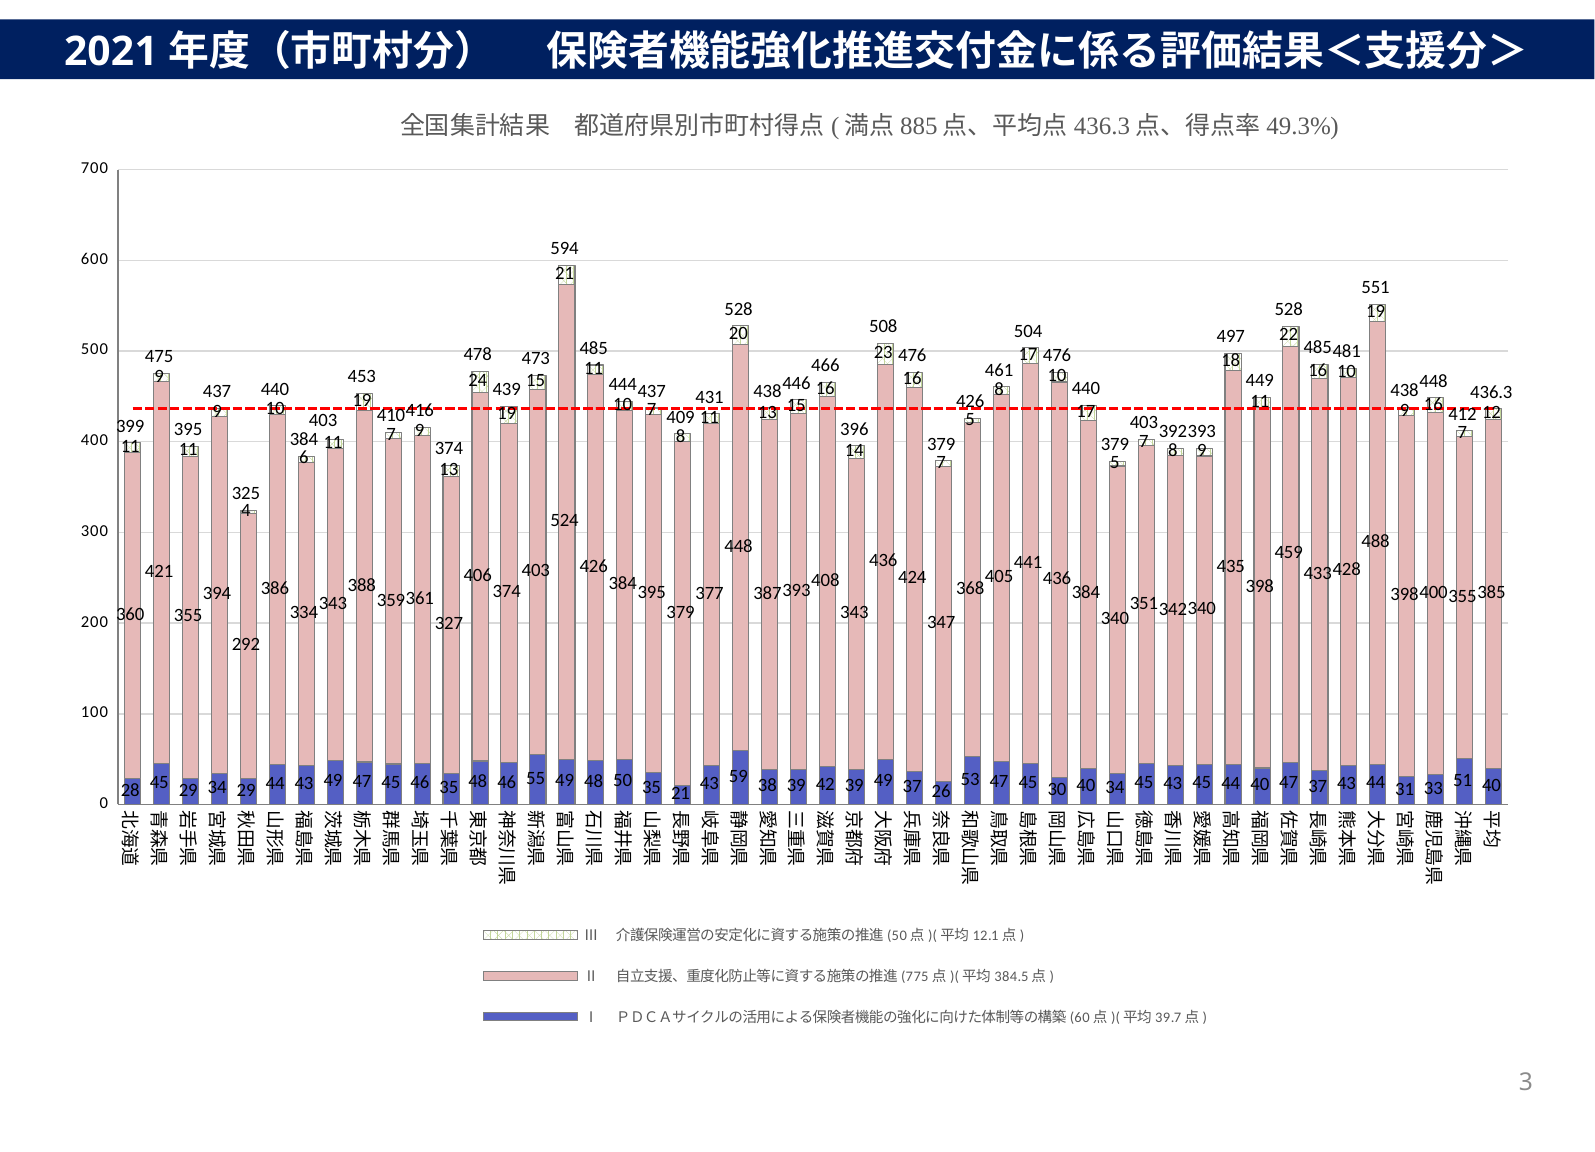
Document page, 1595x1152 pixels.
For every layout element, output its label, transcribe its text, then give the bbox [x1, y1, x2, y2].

chart [57, 88, 1538, 1064]
text_box 2021年度（市町村分） 保険者機能強化推進交付金に係る評価結果＜支援分＞ [0, 17, 1595, 81]
slide_number 3 [1177, 1051, 1548, 1110]
